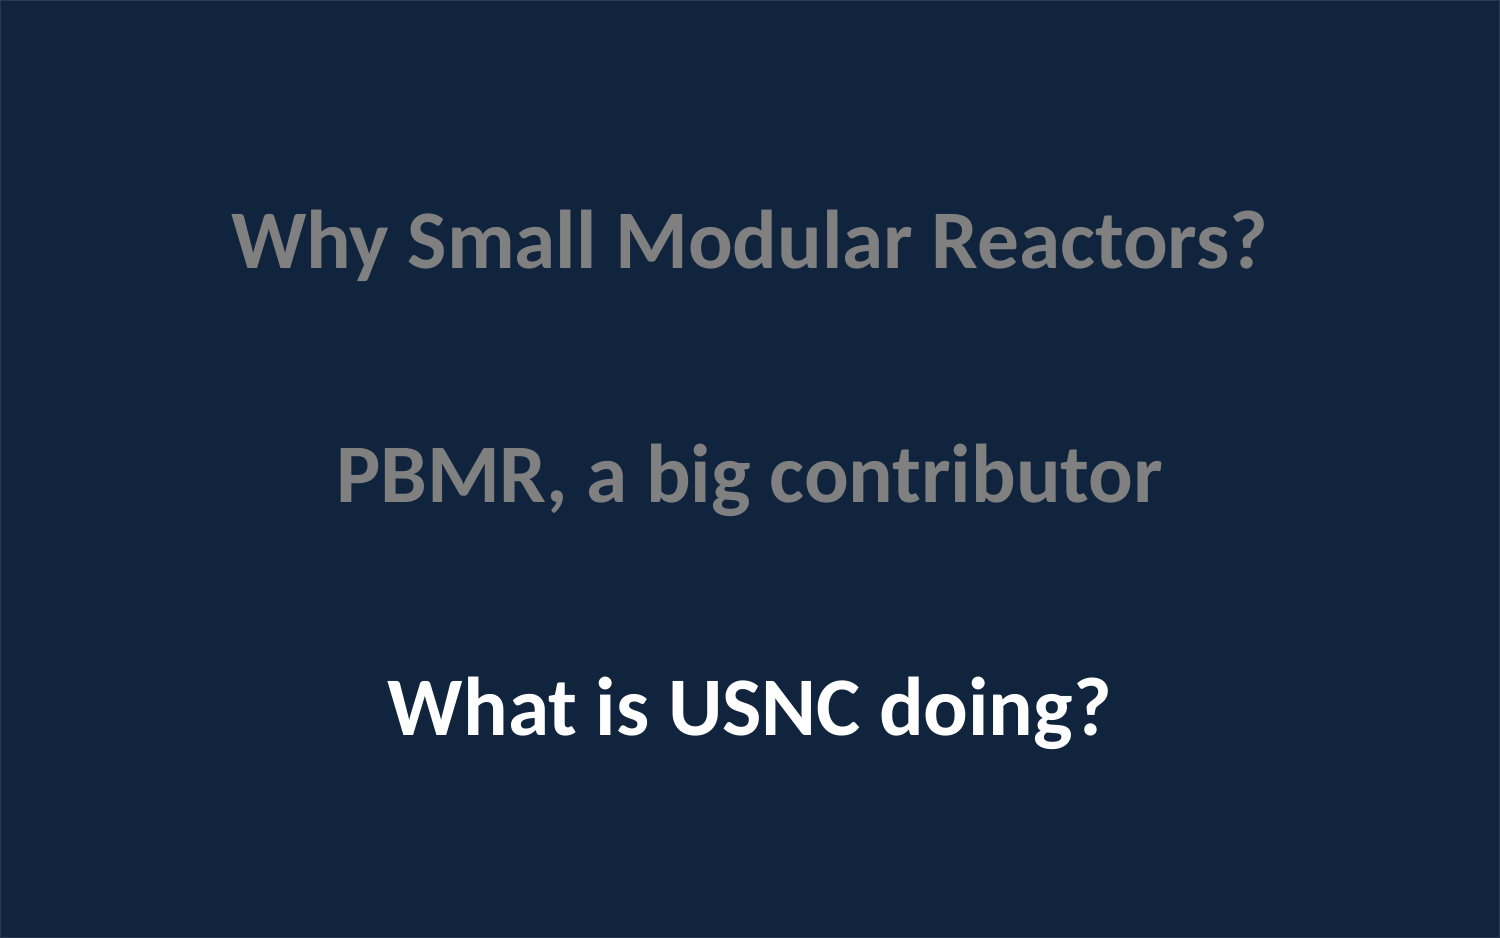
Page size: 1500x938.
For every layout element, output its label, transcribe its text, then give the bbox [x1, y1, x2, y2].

list Why Small Modular Reactors? PBMR, a big contributor What is USNC doing? [0, 0, 1500, 938]
